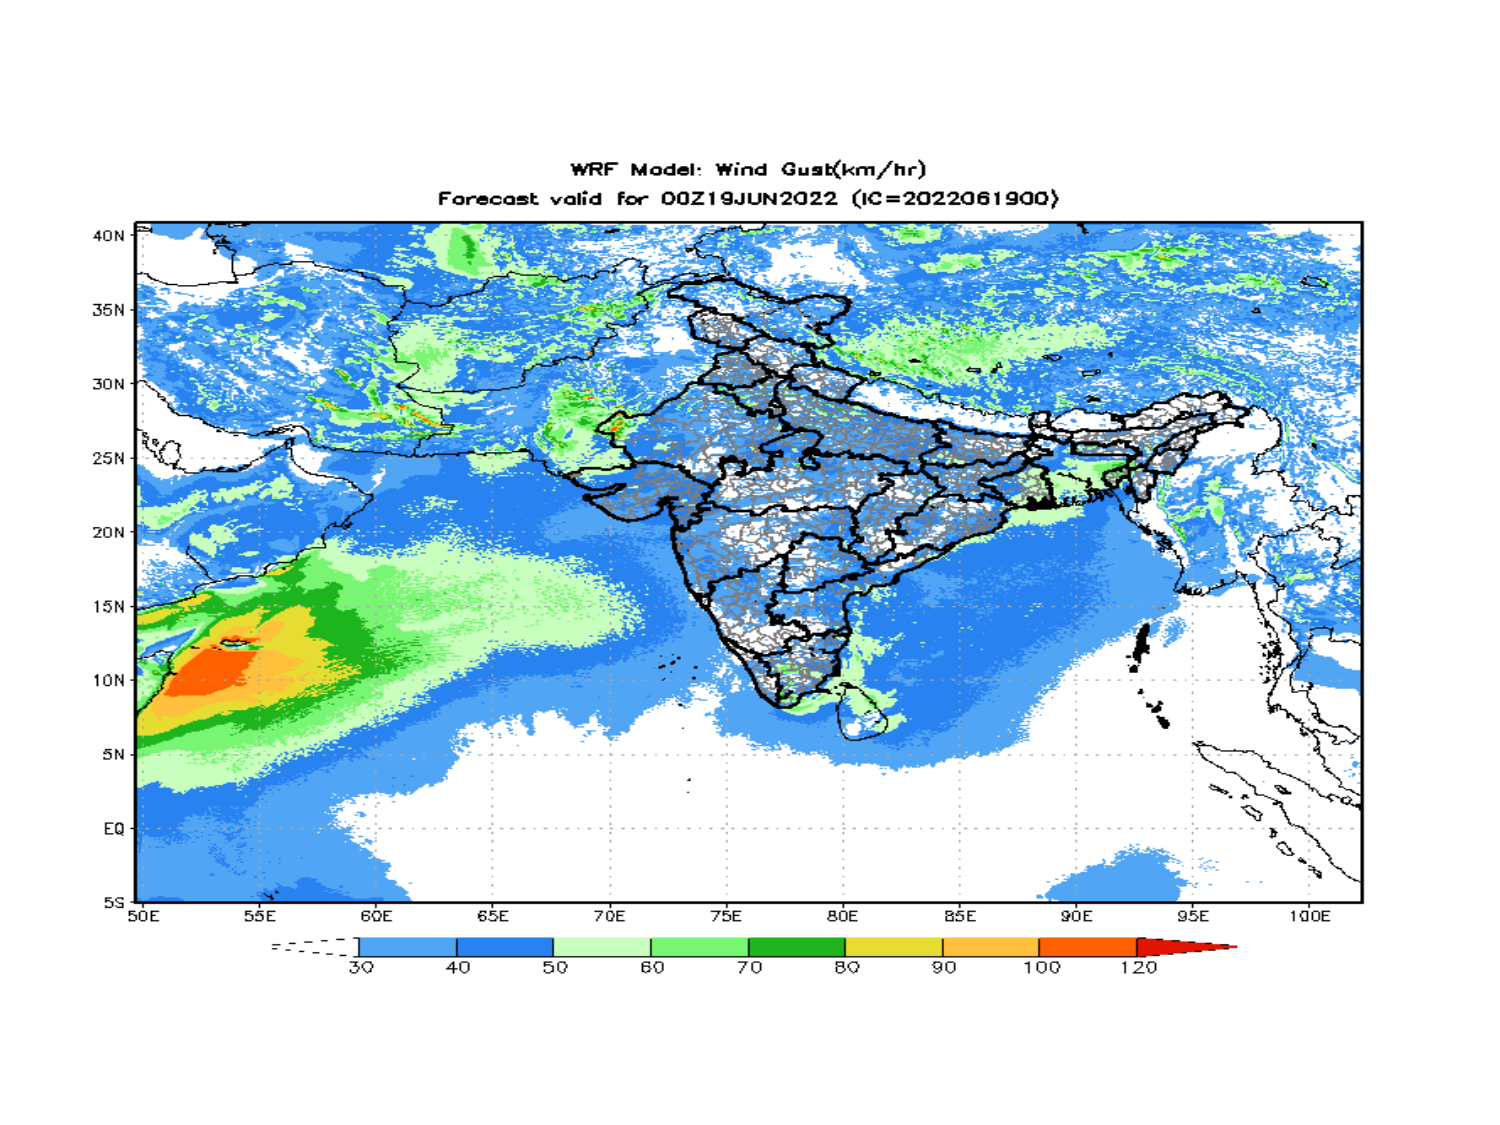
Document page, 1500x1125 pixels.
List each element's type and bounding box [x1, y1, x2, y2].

picture [74, 149, 1426, 976]
